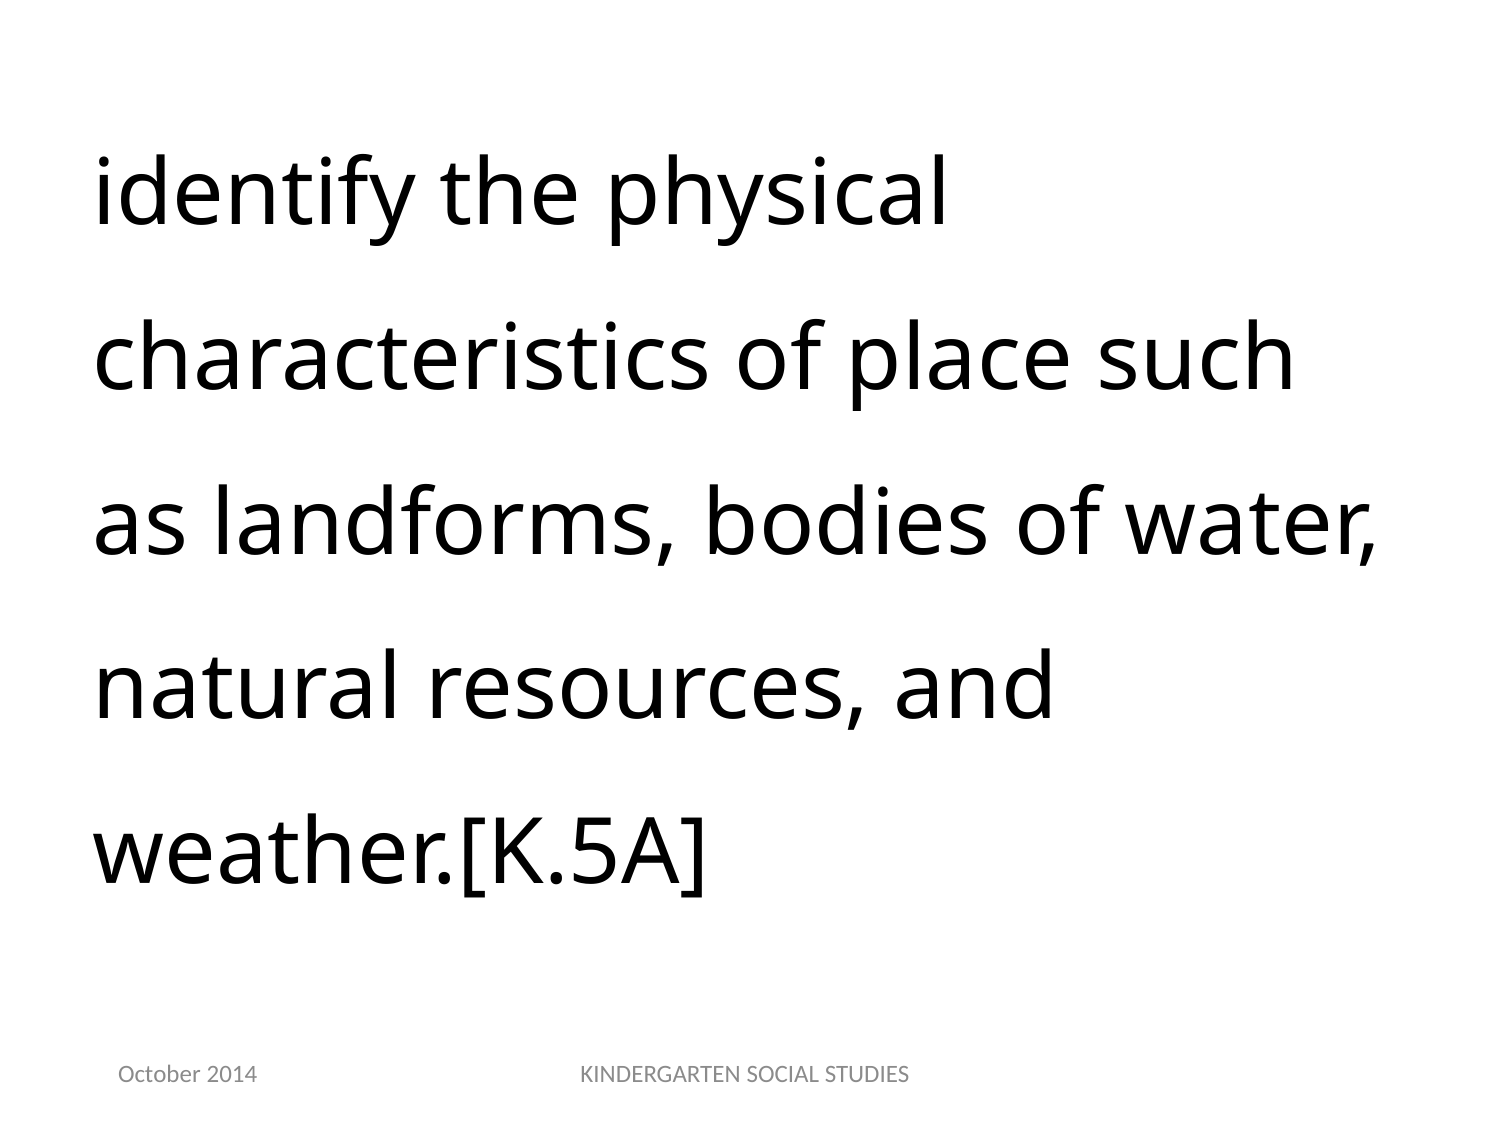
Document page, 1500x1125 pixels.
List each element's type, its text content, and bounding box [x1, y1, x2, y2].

subtitle identify the physical characteristics of place such as landforms, bodies of water, natural resources, and weather.[K.5A] [78, 70, 1429, 1014]
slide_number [103, 1042, 441, 1103]
footer KINDERGARTEN SOCIAL STUDIES [492, 1042, 999, 1103]
